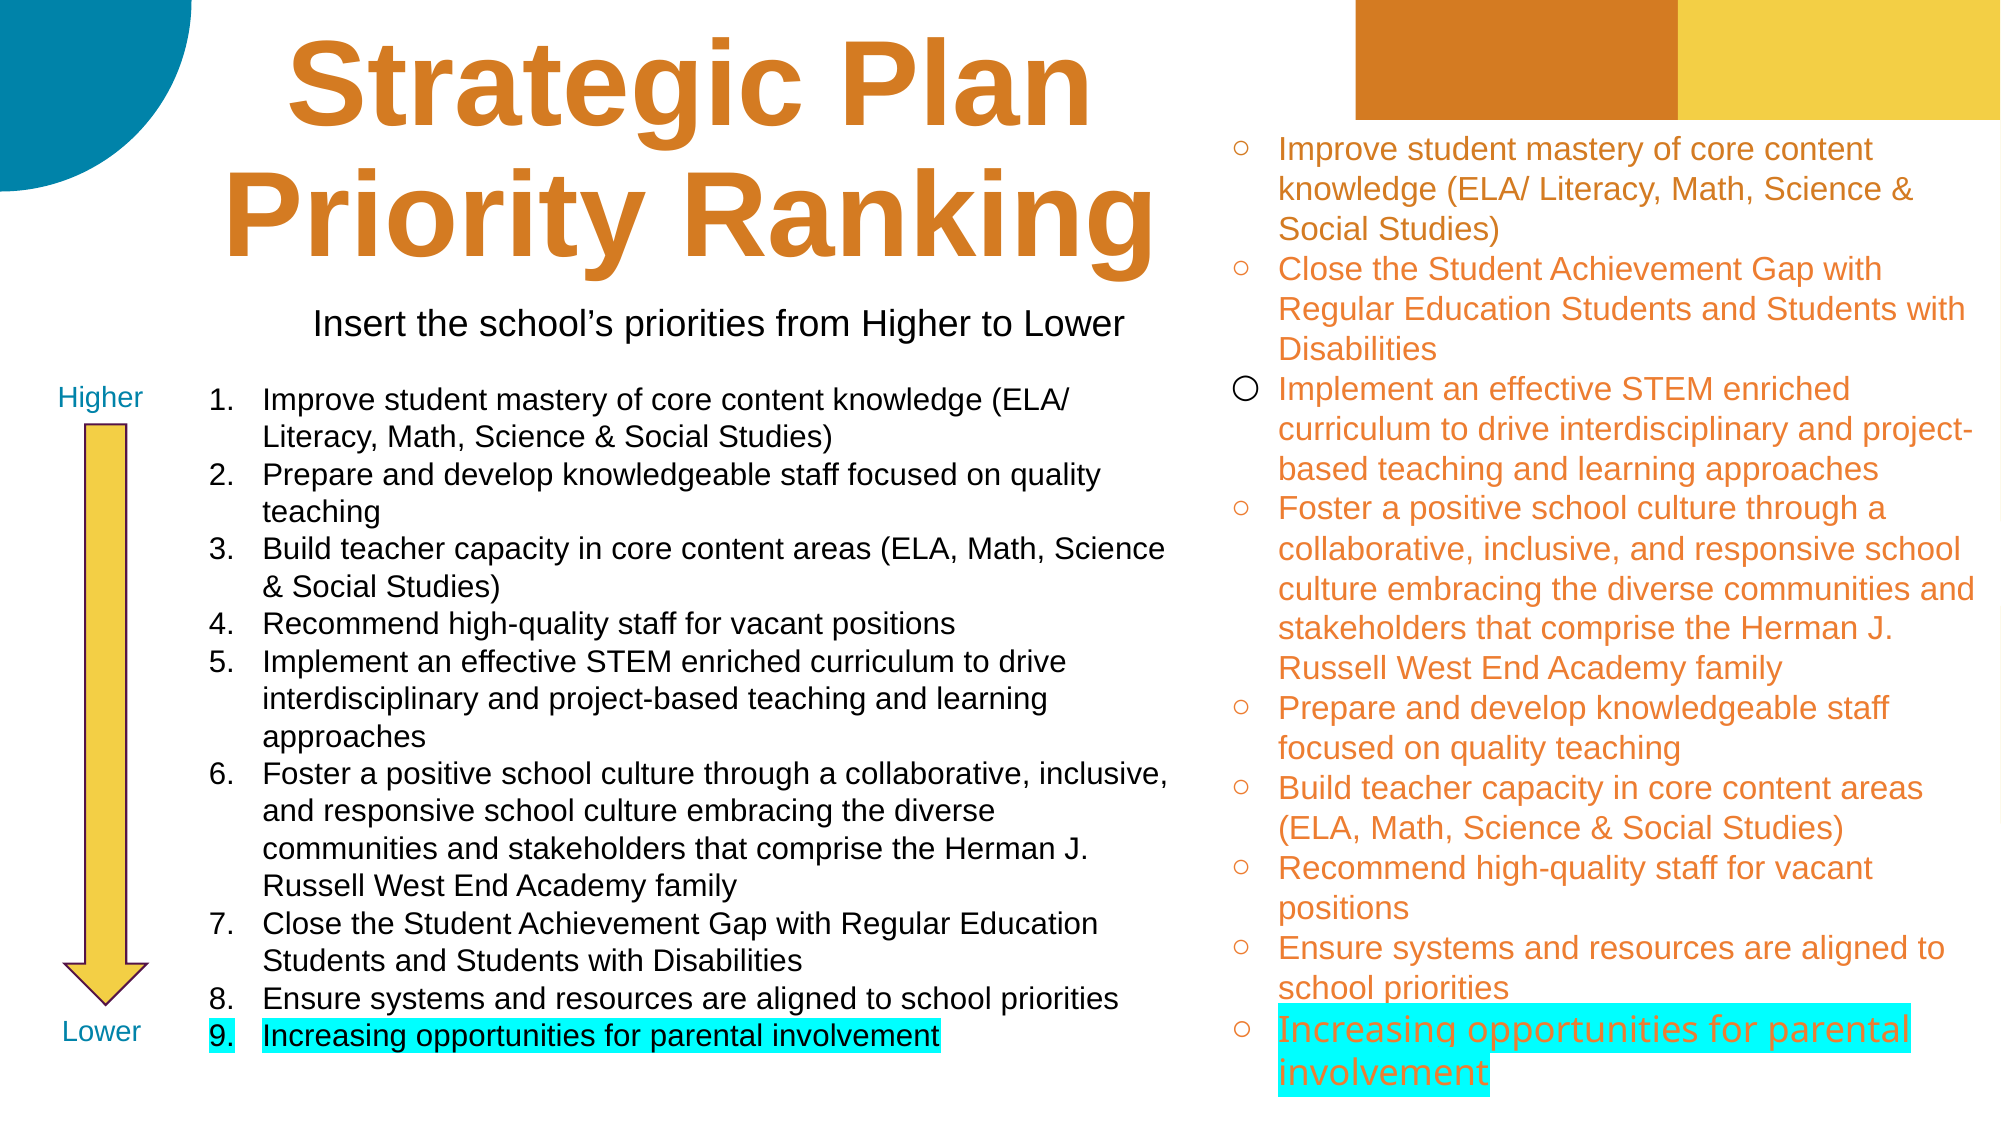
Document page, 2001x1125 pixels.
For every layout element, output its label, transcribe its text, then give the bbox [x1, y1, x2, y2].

text_box Improve student mastery of core content knowledge (ELA/ Literacy, Math, Science & Social Studies) Prepare and develop knowledgeable staff focused on quality teaching Build teacher capacity in core content areas (ELA, Math, Science & Social Studies) Recommend high-quality staff for vacant positions Implement an effective STEM enriched curriculum to drive interdisciplinary and project-based teaching and learning approaches Foster a positive school culture through a collaborative, inclusive, and responsive school culture embracing the diverse communities and stakeholders that comprise the Herman J. Russell West End Academy family Close the Student Achievement Gap with Regular Education Students and Students with Disabilities Ensure systems and resources are aligned to school priorities Increasing opportunities for parental involvement [172, 371, 1191, 1061]
text_box Strategic Plan Priority Ranking [11, 12, 1371, 292]
text_box Lower [46, 1004, 165, 1055]
text_box Improve student mastery of core content knowledge (ELA/ Literacy, Math, Science & Social Studies) Close the Student Achievement Gap with Regular Education Students and Students with Disabilities Implement an effective STEM enriched curriculum to drive interdisciplinary and project-based teaching and learning approaches Foster a positive school culture through a collaborative, inclusive, and responsive school culture embracing the diverse communities and stakeholders that comprise the Herman J. Russell West End Academy family Prepare and develop knowledgeable staff focused on quality teaching Build teacher capacity in core content areas (ELA, Math, Science & Social Studies) Recommend high-quality staff for vacant positions Ensure systems and resources are aligned to school priorities Increasing opportunities for parental involvement [1216, 120, 2000, 1125]
text_box Insert the school’s priorities from Higher to Lower [221, 291, 1216, 352]
text_box [64, 424, 147, 1004]
text_box Higher [42, 371, 169, 422]
